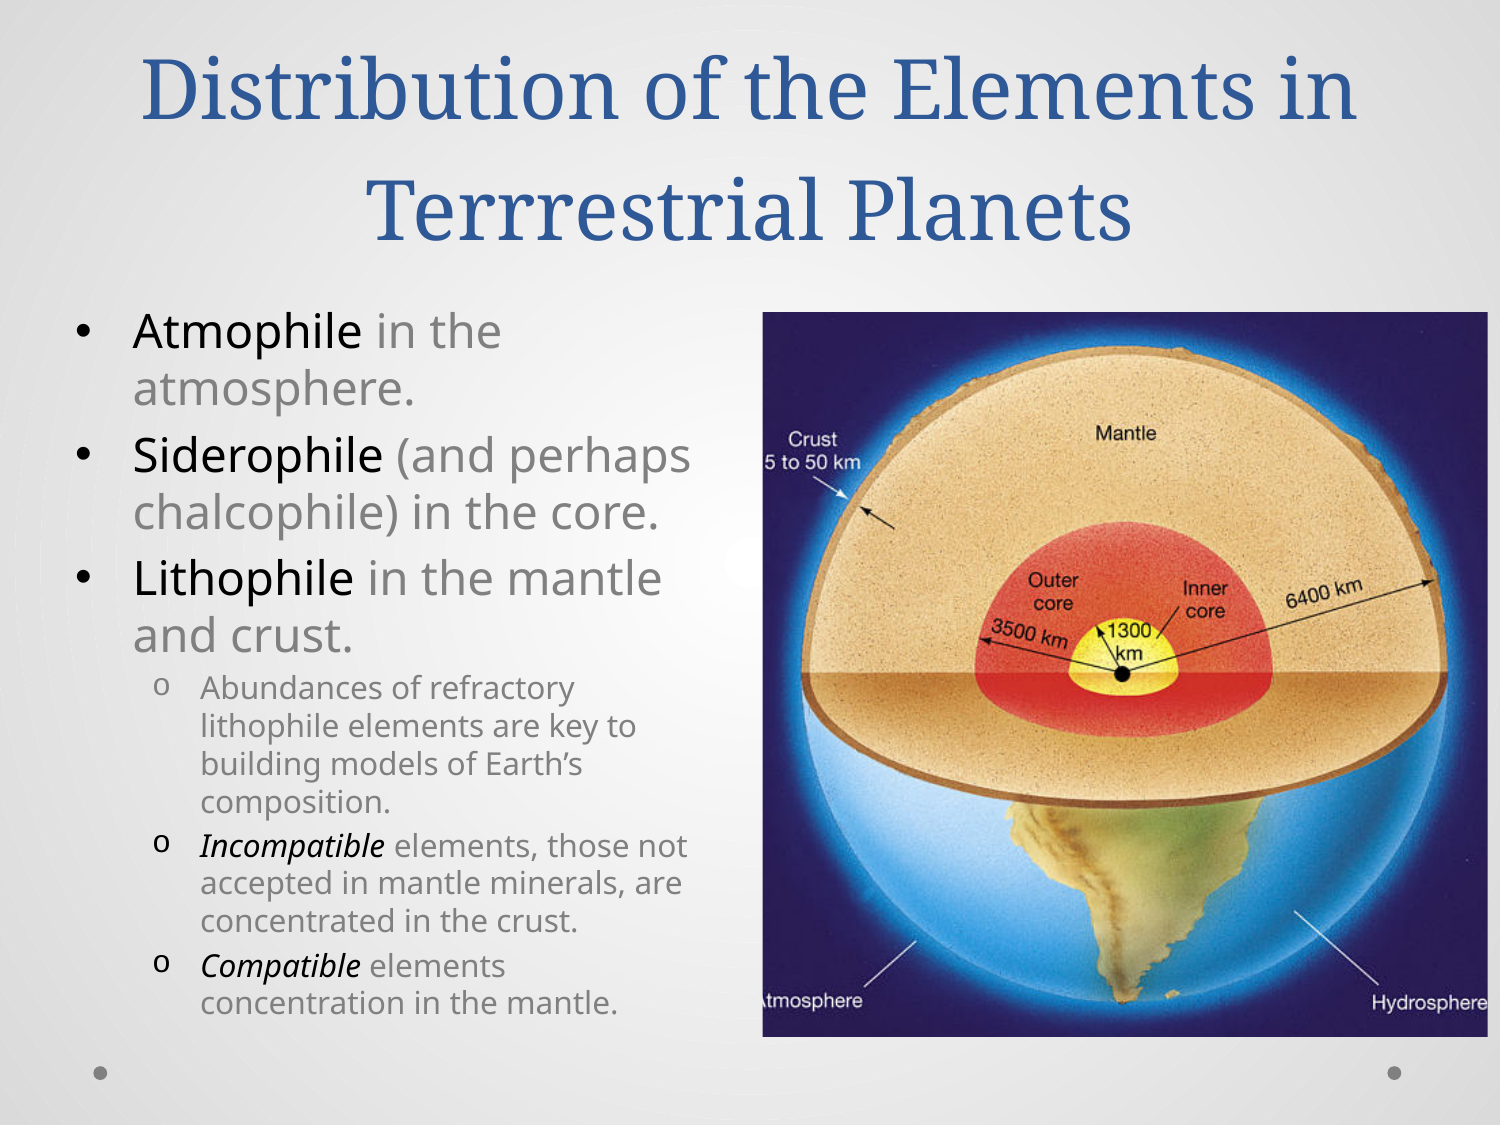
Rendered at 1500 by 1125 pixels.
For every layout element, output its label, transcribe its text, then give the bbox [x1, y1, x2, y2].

title Distribution of the Elements in Terrrestrial Planets [75, 132, 1425, 265]
list Atmophile in the atmosphere. Siderophile (and perhaps chalcophile) in the core. Lithophile in the mantle and crust. Abundances of refractory lithophile elements are key to building models of Earth’s composition. Incompatible elements, those not accepted in mantle minerals, are concentrated in the crust. Compatible elements concentration in the mantle. [60, 293, 723, 1037]
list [762, 312, 1488, 1037]
